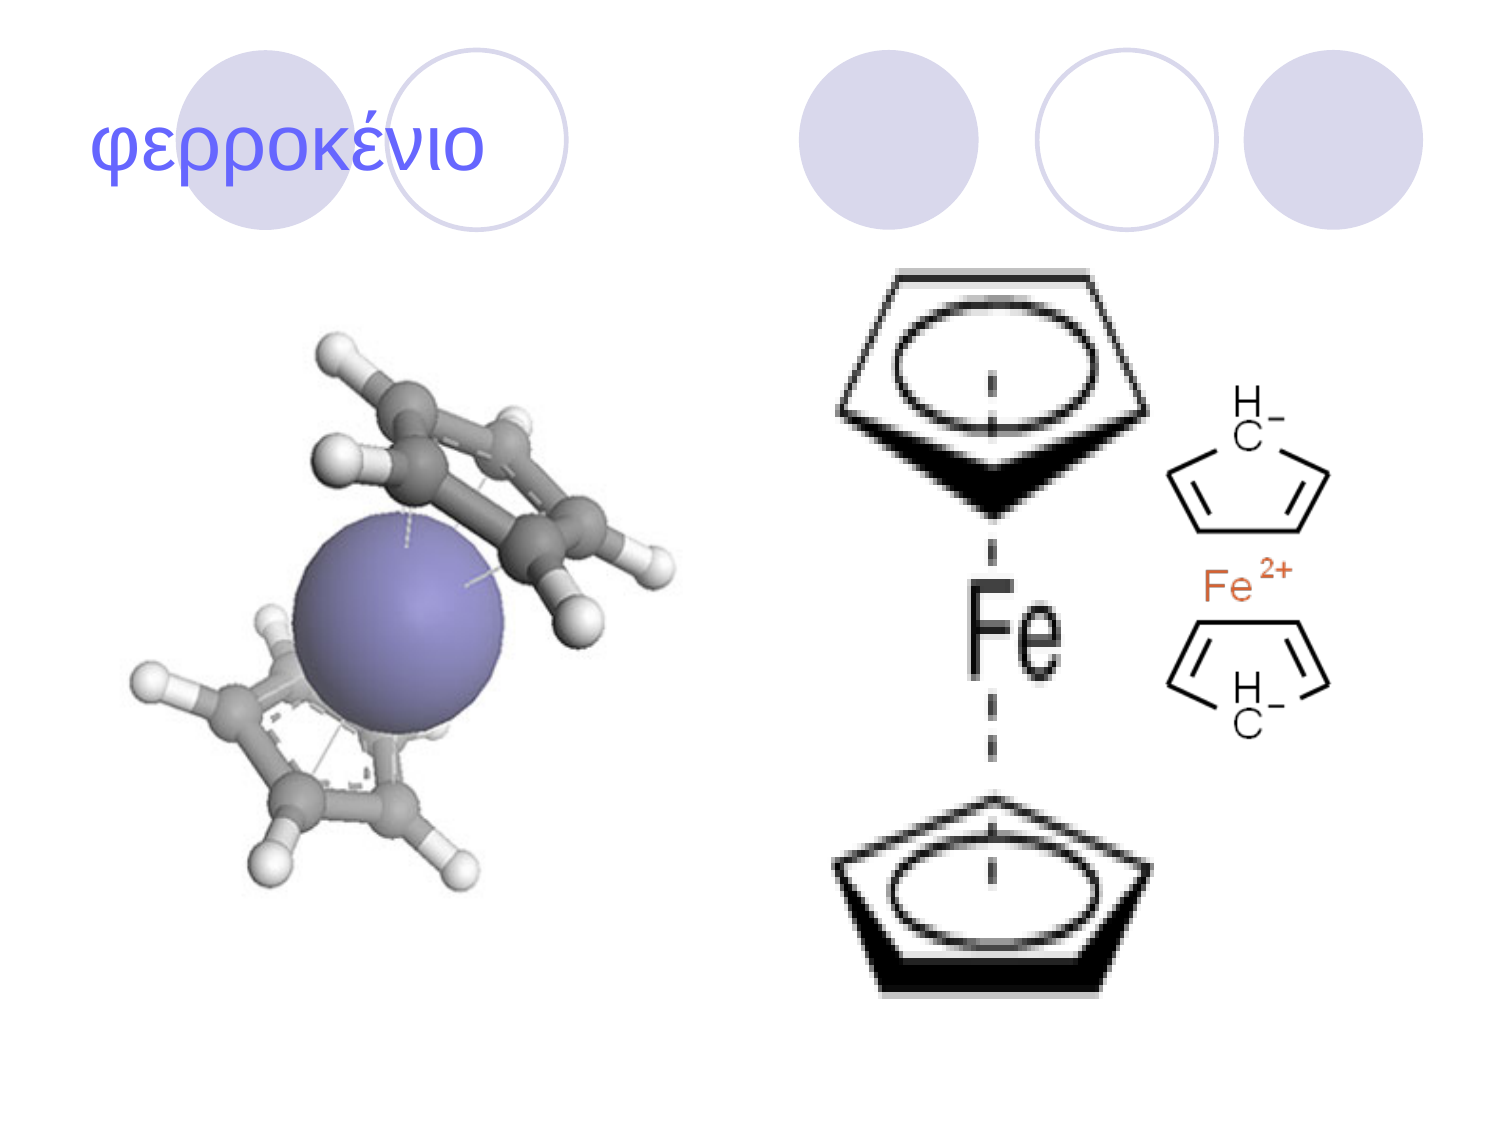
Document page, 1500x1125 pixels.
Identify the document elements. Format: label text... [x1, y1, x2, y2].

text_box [823, 262, 1163, 1006]
picture [1053, 367, 1444, 758]
picture [74, 262, 738, 1006]
text_box φερροκένιο [74, 45, 1425, 233]
